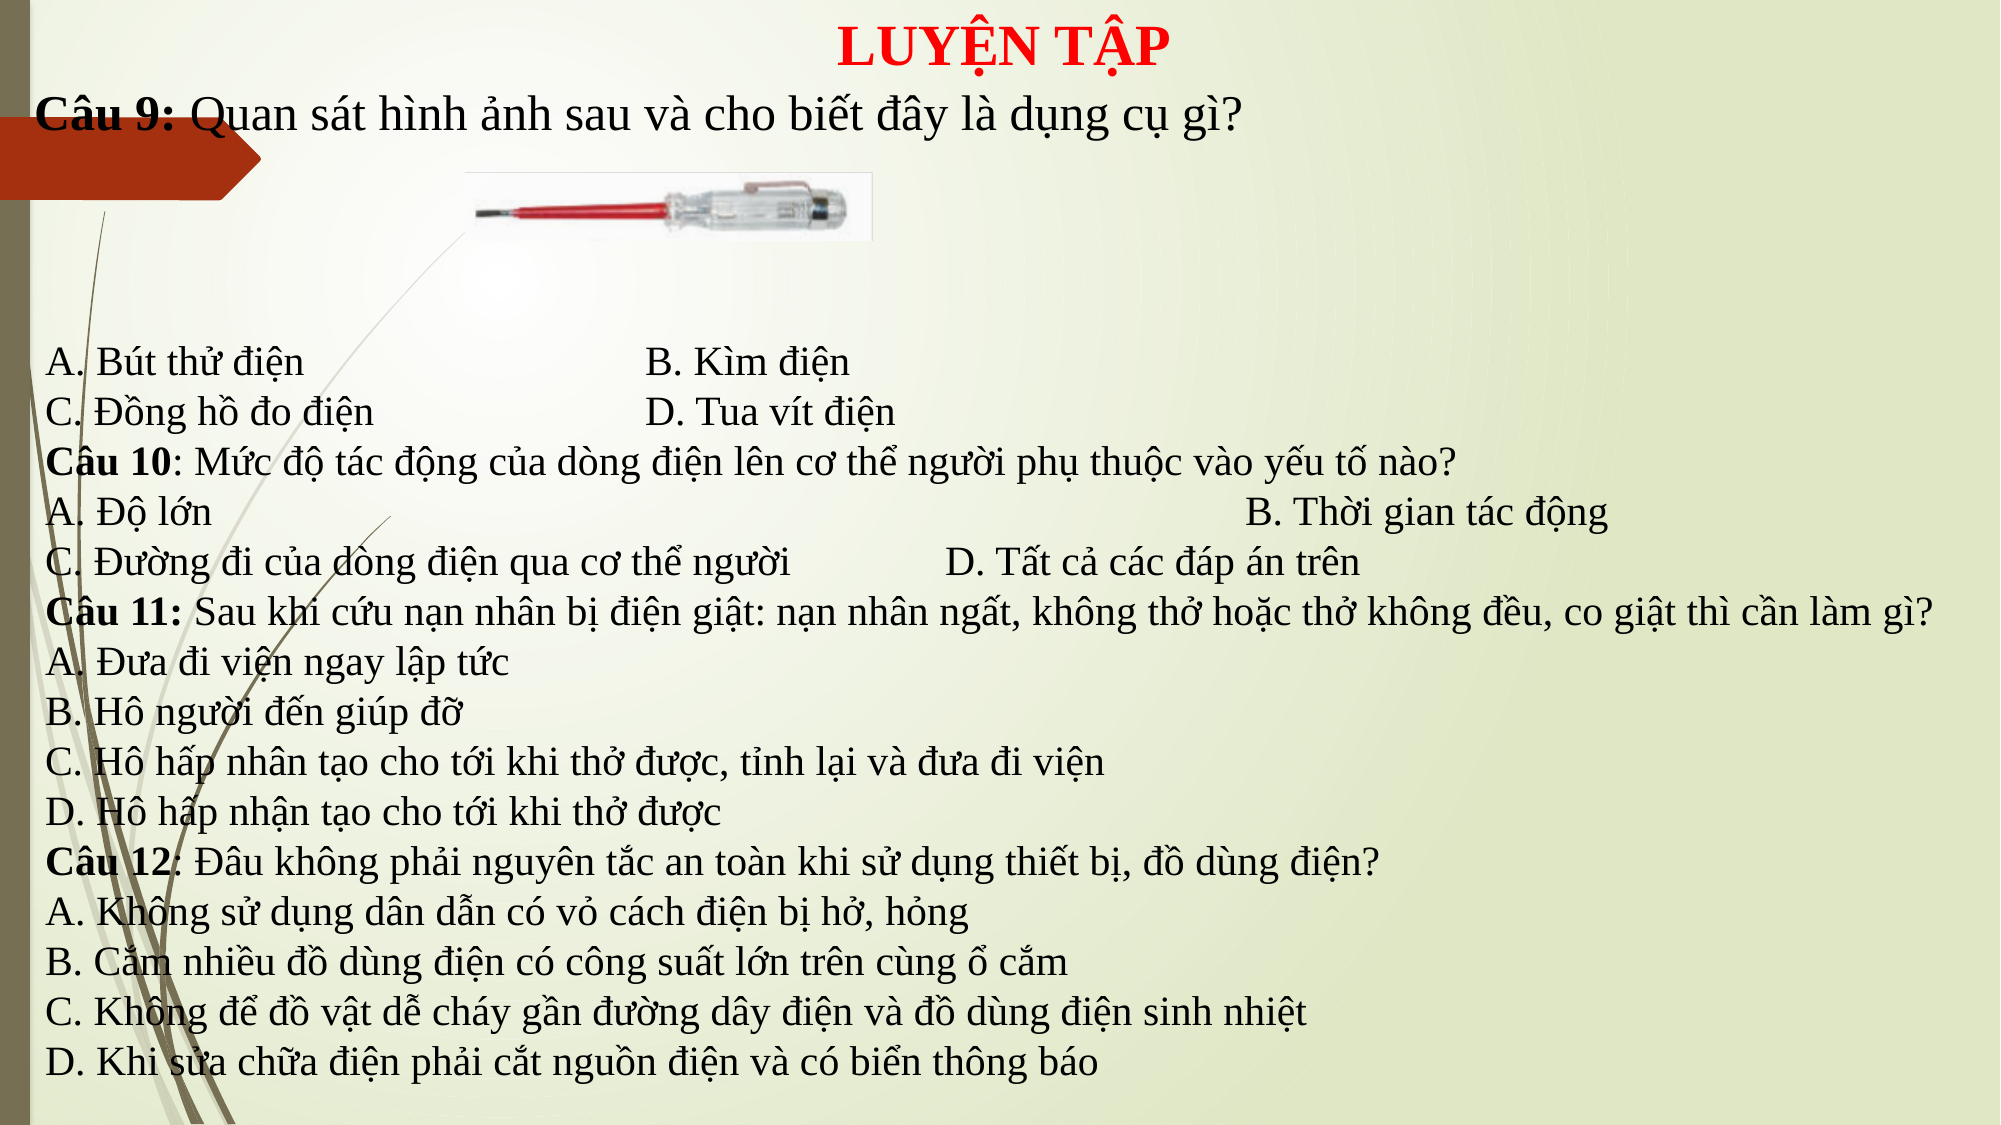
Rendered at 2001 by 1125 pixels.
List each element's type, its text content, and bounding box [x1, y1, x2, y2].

text_box Câu 9: Quan sát hình ảnh sau và cho biết đây là dụng cụ gì? [19, 73, 1897, 208]
text_box LUYỆN TẬP [822, 0, 1222, 85]
text_box A. Bút thử điện B. Kìm điện C. Đồng hồ đo điện D. Tua vít điện Câu 10: Mức độ tác động của dòng điện lên cơ thể người phụ thuộc vào yếu tố nào? A. Độ lớn B. Thời gian tác động C. Đường đi của dòng điện qua cơ thể người D. Tất cả các đáp án trên Câu 11: Sau khi cứu nạn nhân bị điện giật: nạn nhân ngất, không thở hoặc thở không đều, co giật thì cần làm gì? A. Đưa đi viện ngay lập tức B. Hô người đến giúp đỡ C. Hô hấp nhân tạo cho tới khi thở được, tỉnh lại và đưa đi viện D. Hô hấp nhận tạo cho tới khi thở được Câu 12: Đâu không phải nguyên tắc an toàn khi sử dụng thiết bị, đồ dùng điện? A. Không sử dụng dân dẫn có vỏ cách điện bị hở, hỏng B. Cắm nhiều đồ dùng điện có công suất lớn trên cùng ổ cắm C. Không để đồ vật dễ cháy gần đường dây điện và đồ dùng điện sinh nhiệt D. Khi sửa chữa điện phải cắt nguồn điện và có biển thông báo [30, 326, 1961, 1092]
picture [465, 171, 874, 241]
